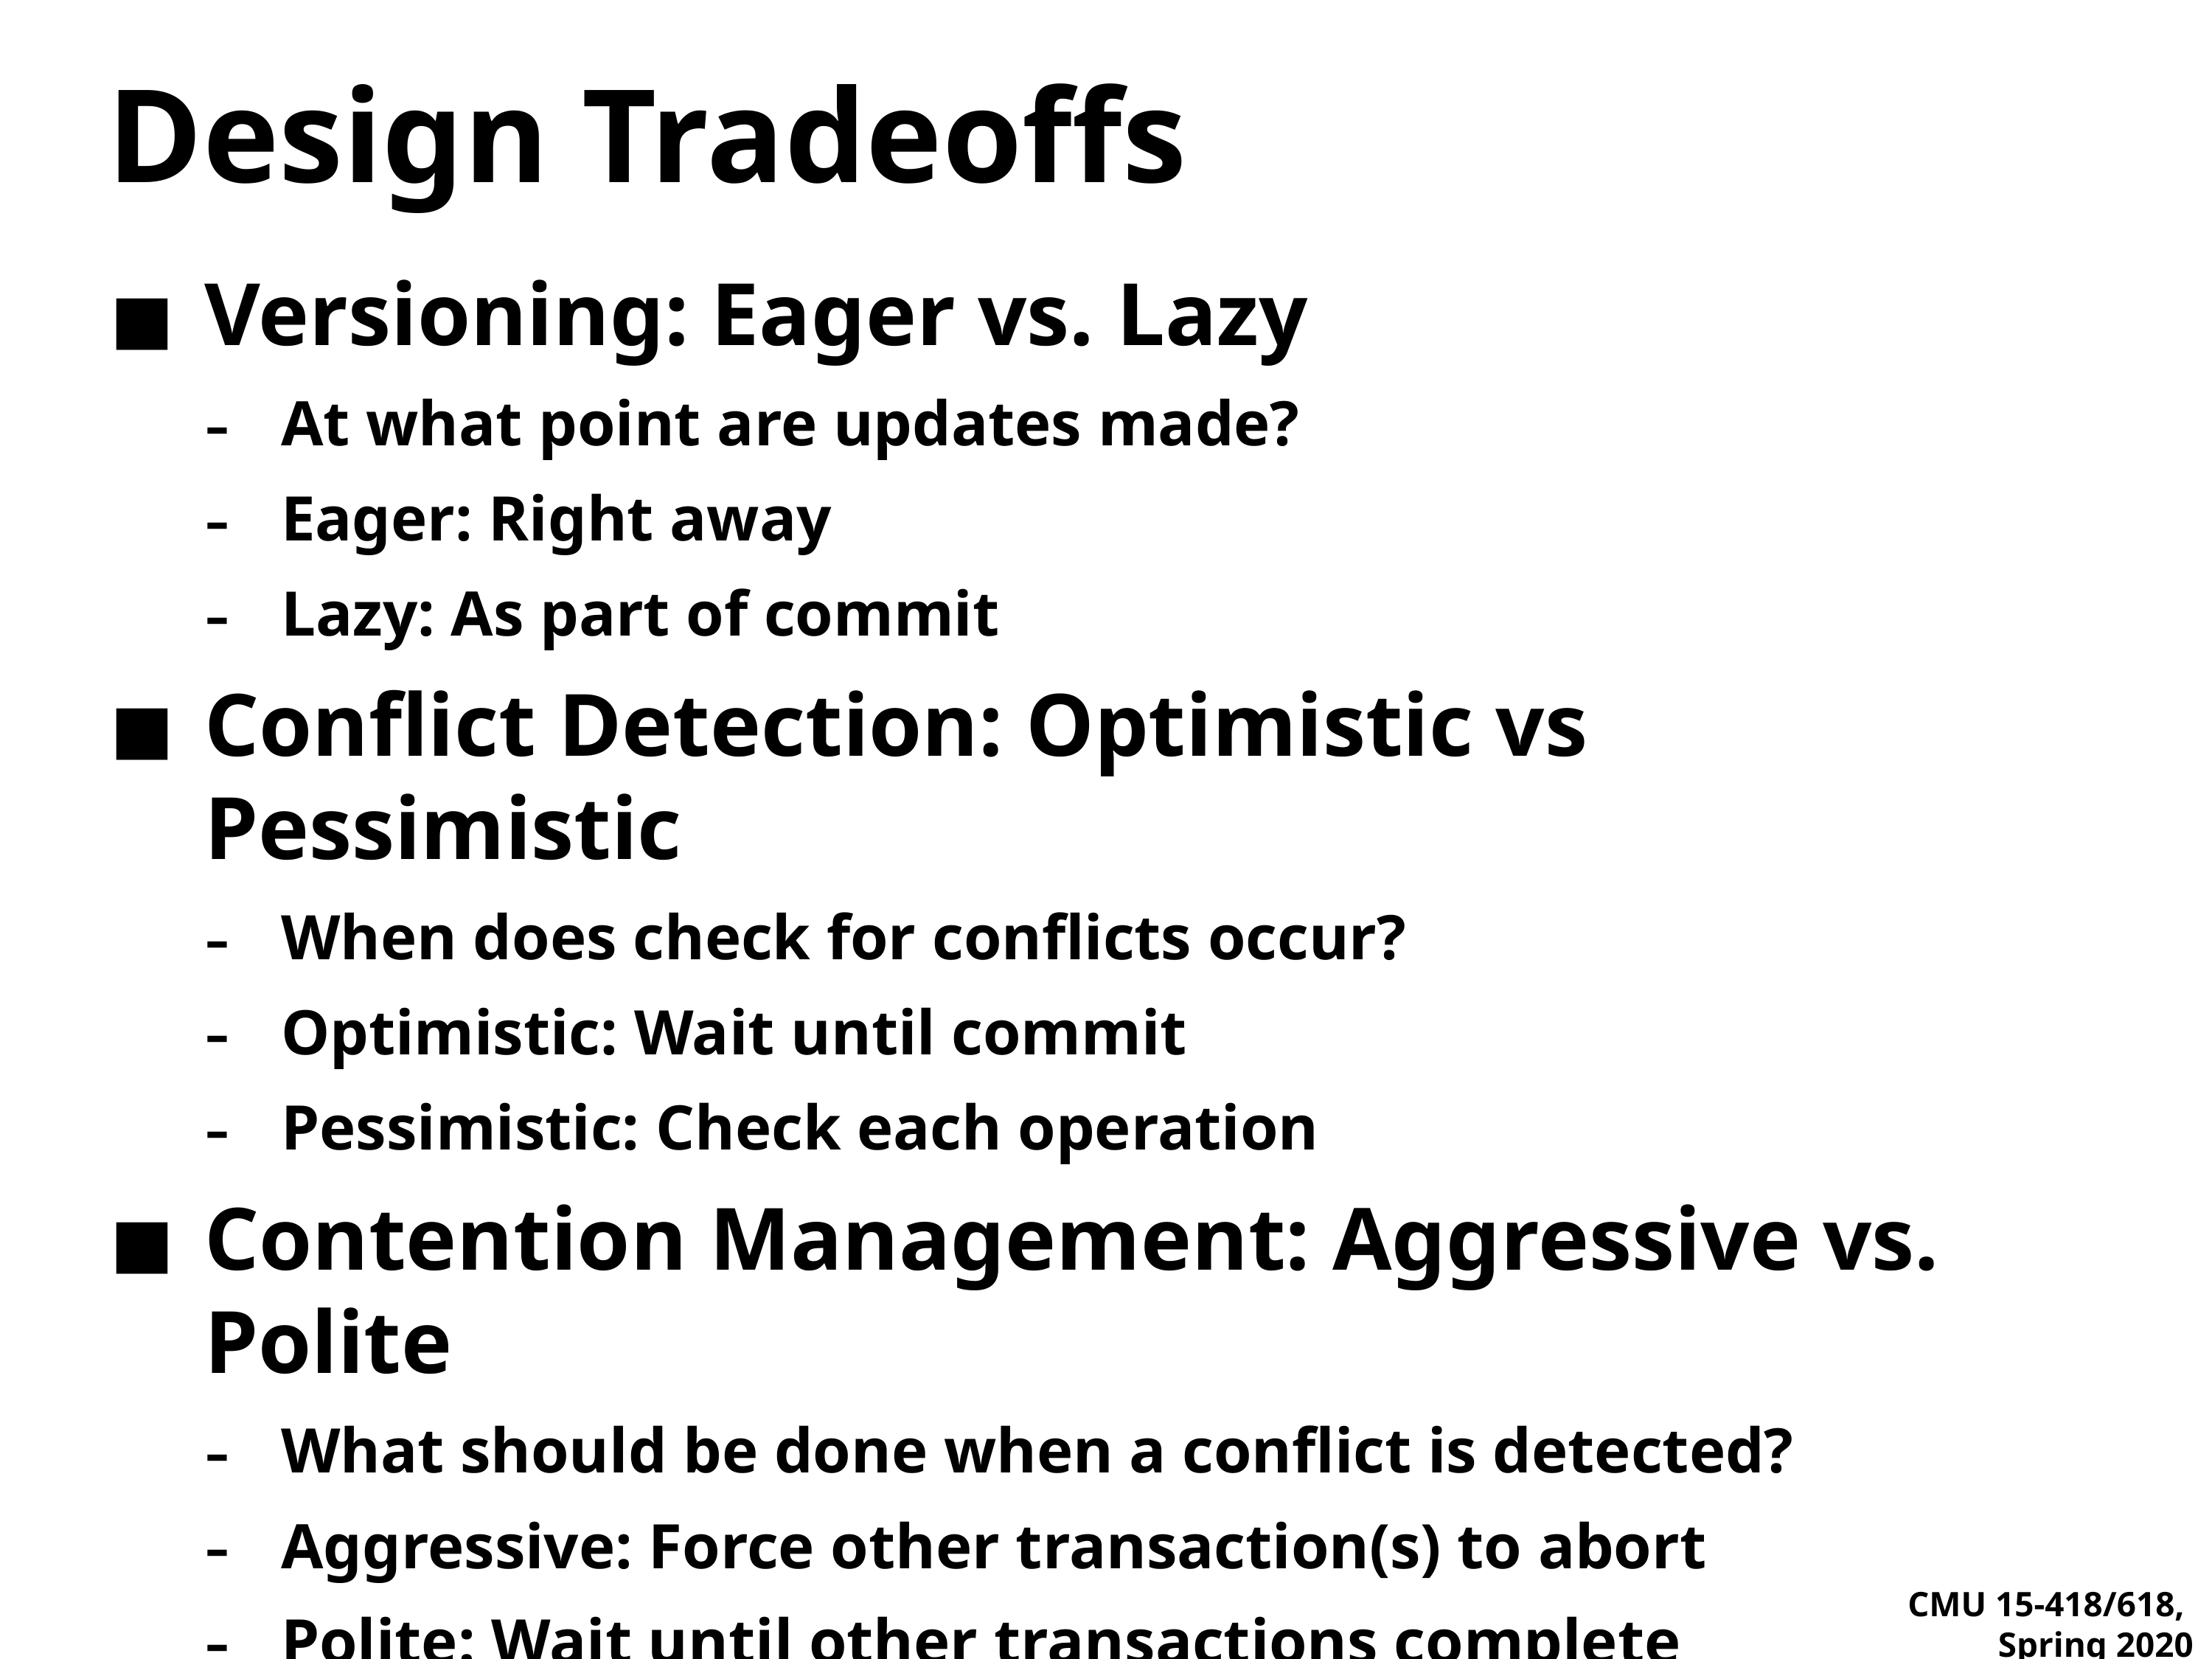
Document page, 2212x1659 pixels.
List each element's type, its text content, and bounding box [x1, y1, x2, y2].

list Versioning: Eager vs. Lazy At what point are updates made? Eager: Right away Lazy: As part of commit Conflict Detection: Optimistic vs Pessimistic When does check for conflicts occur? Optimistic: Wait until commit Pessimistic: Check each operation Contention Management: Aggressive vs. Polite What should be done when a conflict is detected? Aggressive: Force other transaction(s) to abort Polite: Wait until other transactions complete Usually use something in between [100, 253, 2056, 1506]
title Design Tradeoffs [100, 47, 2056, 184]
